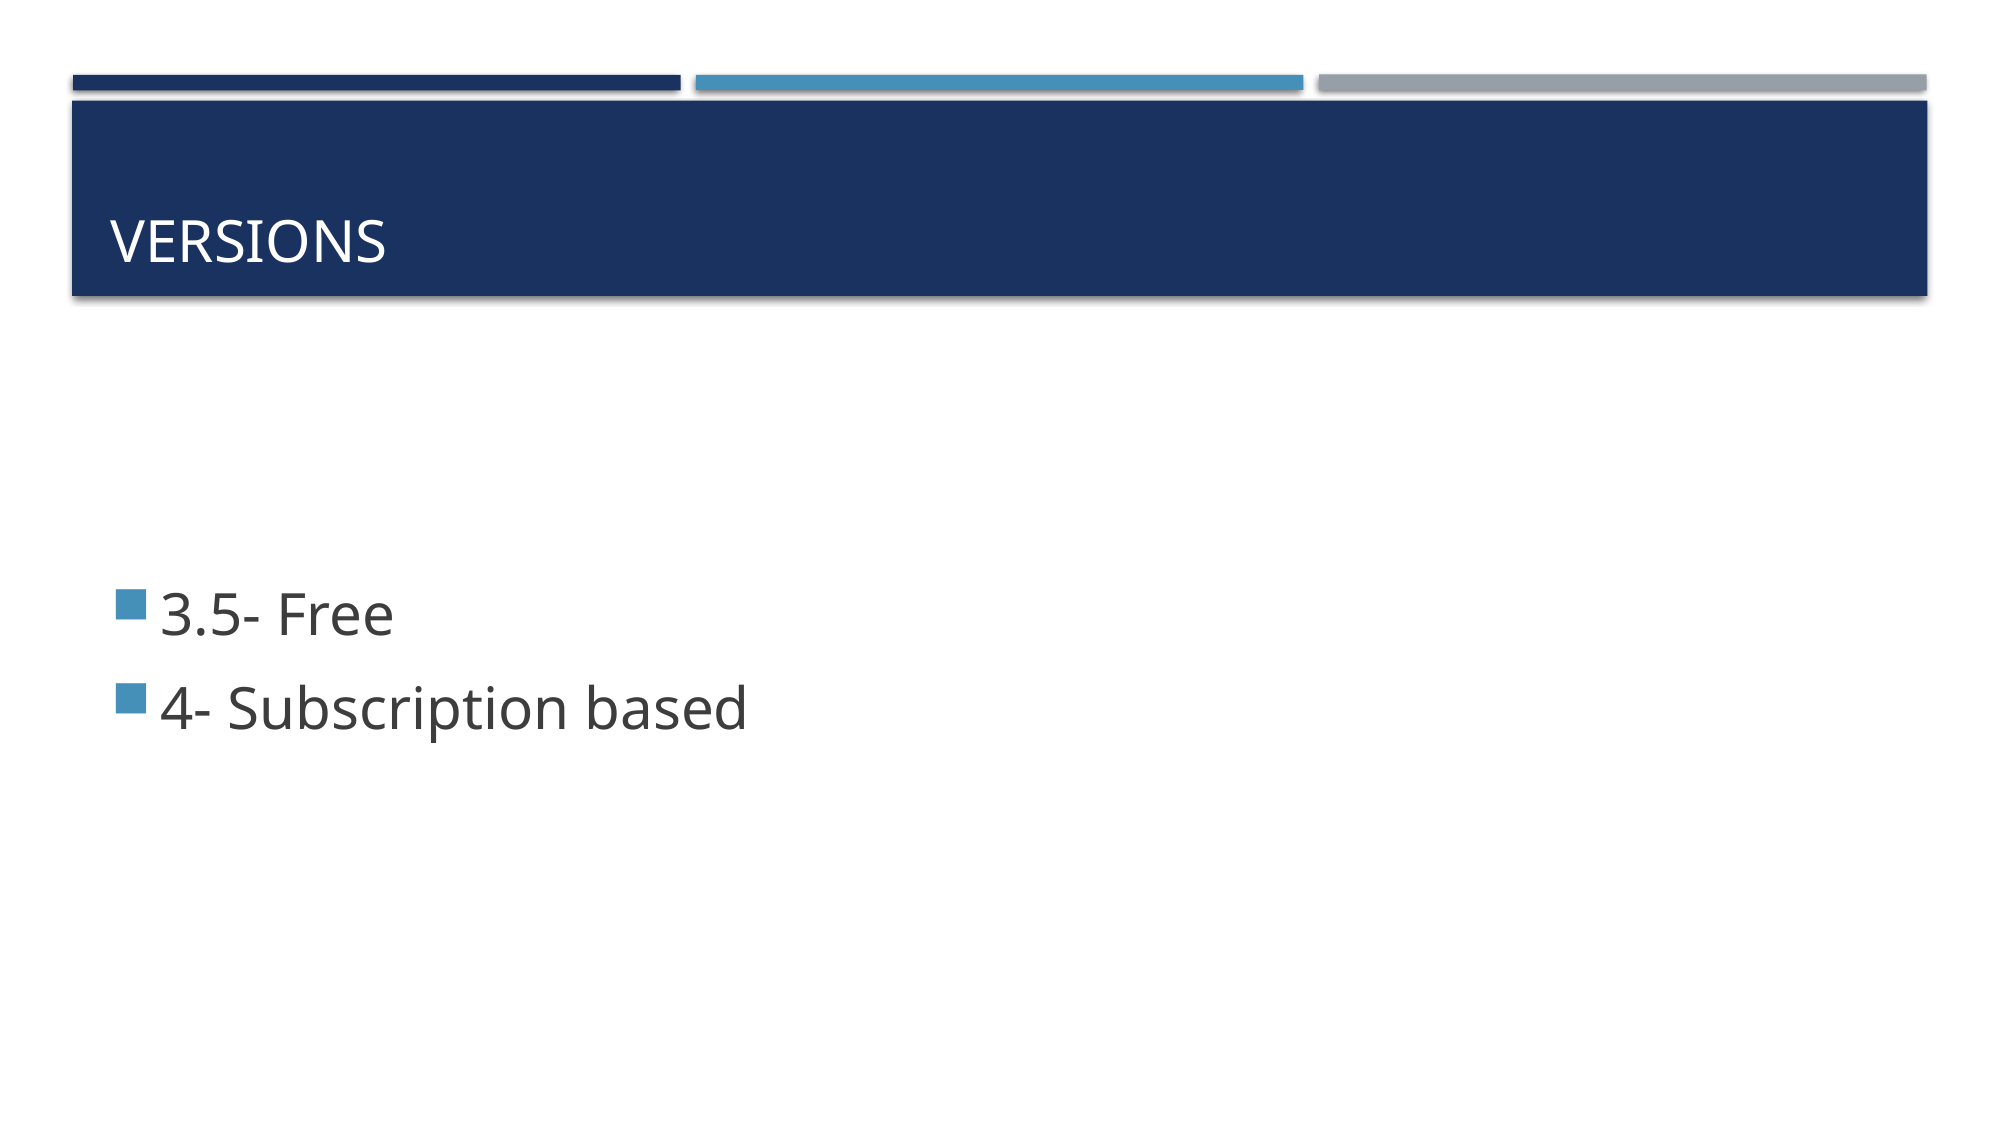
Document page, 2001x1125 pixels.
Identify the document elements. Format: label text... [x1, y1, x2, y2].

title vERSIONS [95, 115, 1905, 282]
list 3.5- Free 4- Subscription based [95, 357, 1905, 962]
